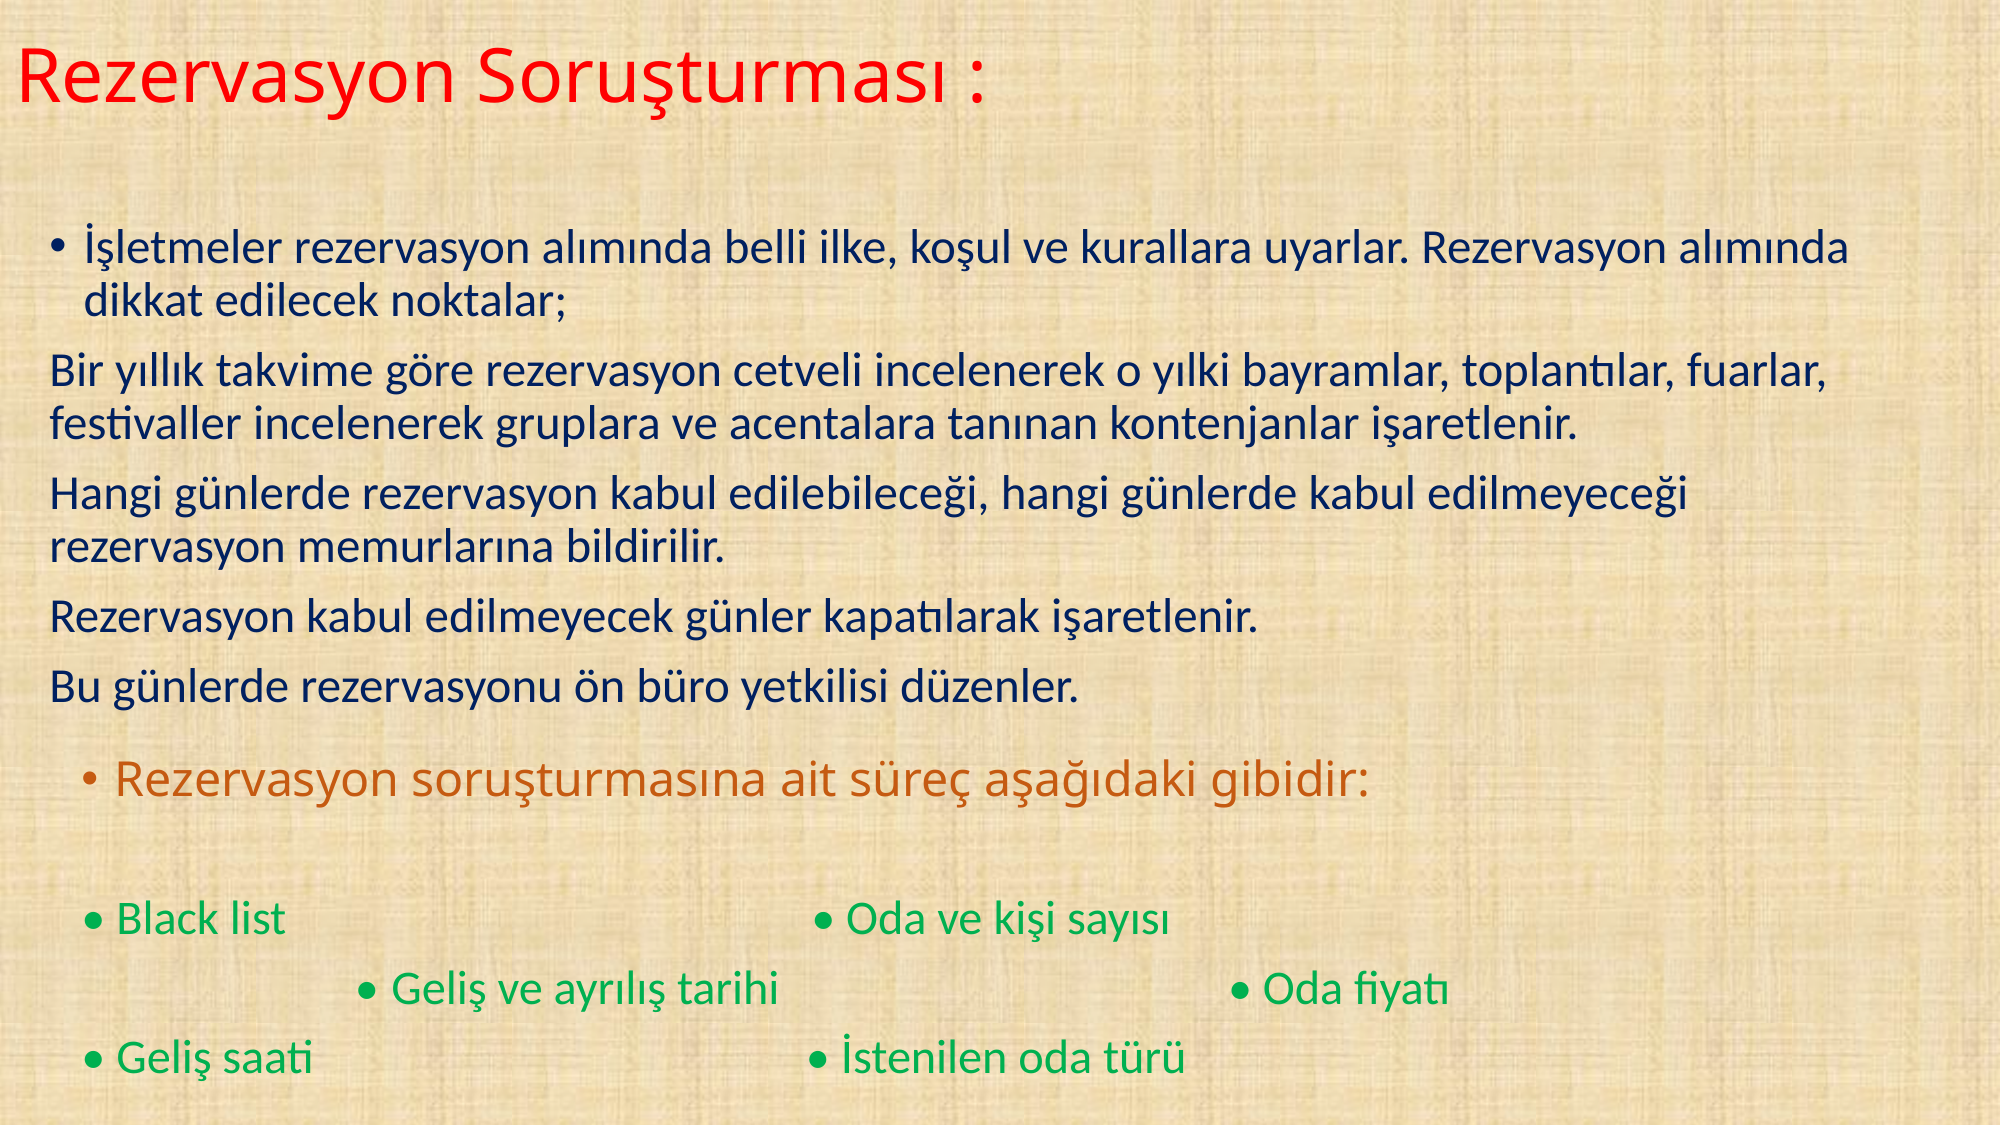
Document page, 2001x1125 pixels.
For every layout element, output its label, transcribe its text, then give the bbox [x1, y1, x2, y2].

list Rezervasyon soruşturmasına ait süreç aşağıdaki gibidir: • Black list • Oda ve kişi sayısı • Geliş ve ayrılış tarihi • Oda fiyatı • Geliş saati • İstenilen oda türü [66, 747, 1955, 1092]
list İşletmeler rezervasyon alımında belli ilke, koşul ve kurallara uyarlar. Rezervasyon alımında dikkat edilecek noktalar; Bir yıllık takvime göre rezervasyon cetveli incelenerek o yılki bayramlar, toplantılar, fuarlar, festivaller incelenerek gruplara ve acentalara tanınan kontenjanlar işaretlenir. Hangi günlerde rezervasyon kabul edilebileceği, hangi günlerde kabul edilmeyeceği rezervasyon memurlarına bildirilir. Rezervasyon kabul edilmeyecek günler kapatılarak işaretlenir. Bu günlerde rezervasyonu ön büro yetkilisi düzenler. [34, 213, 1923, 723]
title Rezervasyon Soruşturması : [0, 0, 1725, 158]
